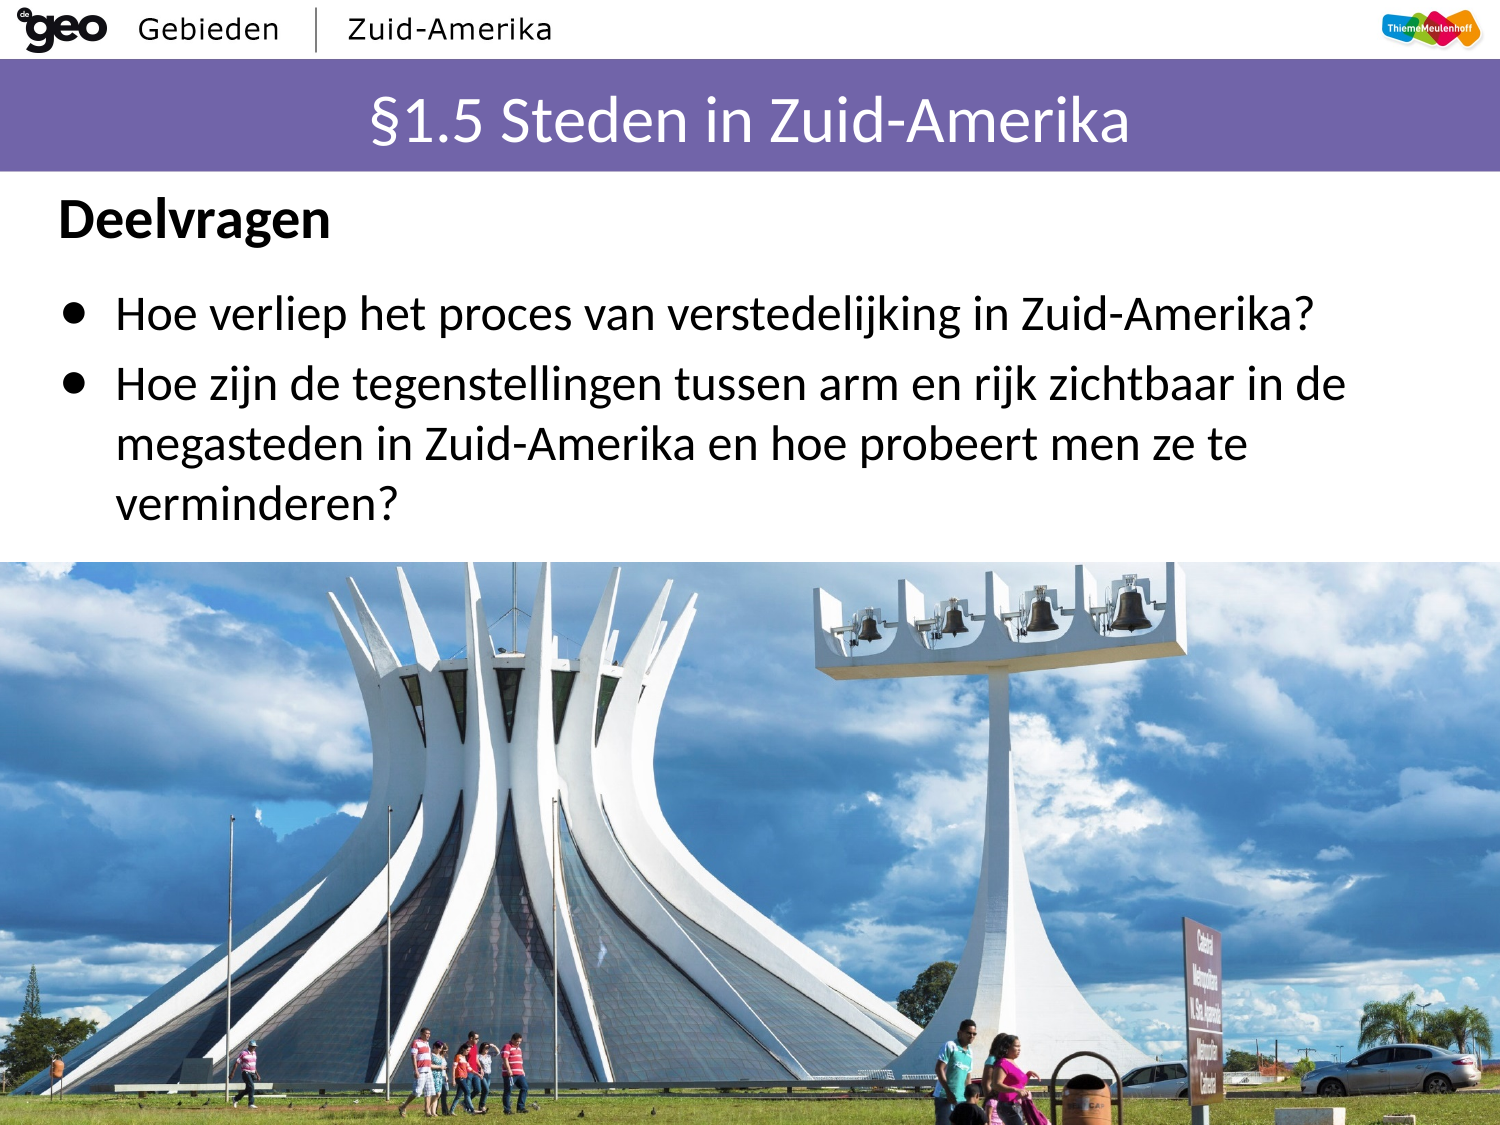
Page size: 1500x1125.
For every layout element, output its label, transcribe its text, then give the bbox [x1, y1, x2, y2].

picture [0, 0, 1500, 61]
picture [0, 562, 1500, 1125]
list Deelvragen Hoe verliep het proces van verstedelijking in Zuid-Amerika? Hoe zijn de tegenstellingen tussen arm en rijk zichtbaar in de megasteden in Zuid-Amerika en hoe probeert men ze te verminderen? [0, 172, 1500, 561]
title §1.5 Steden in Zuid-Amerika [0, 61, 1500, 172]
